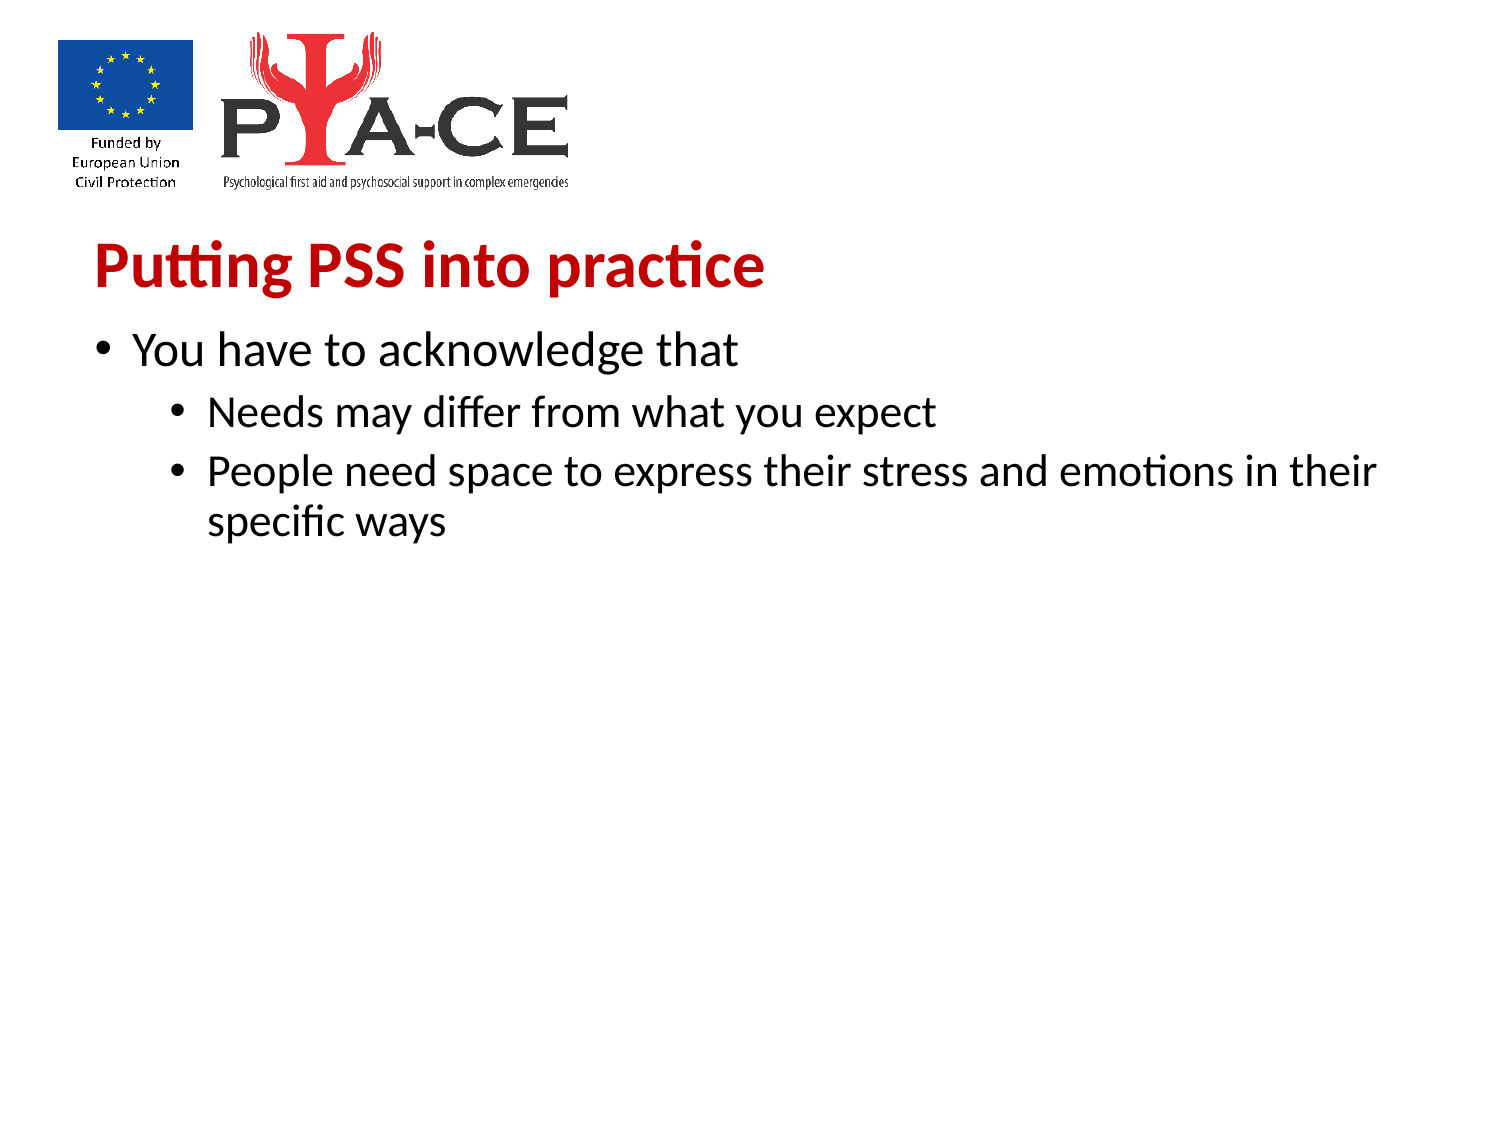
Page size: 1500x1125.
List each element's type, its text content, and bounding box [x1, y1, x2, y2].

picture [29, 27, 568, 190]
text_box Putting PSS into practice You have to acknowledge that Needs may differ from what you expect People need space to express their stress and emotions in their specific ways [79, 222, 1440, 1060]
